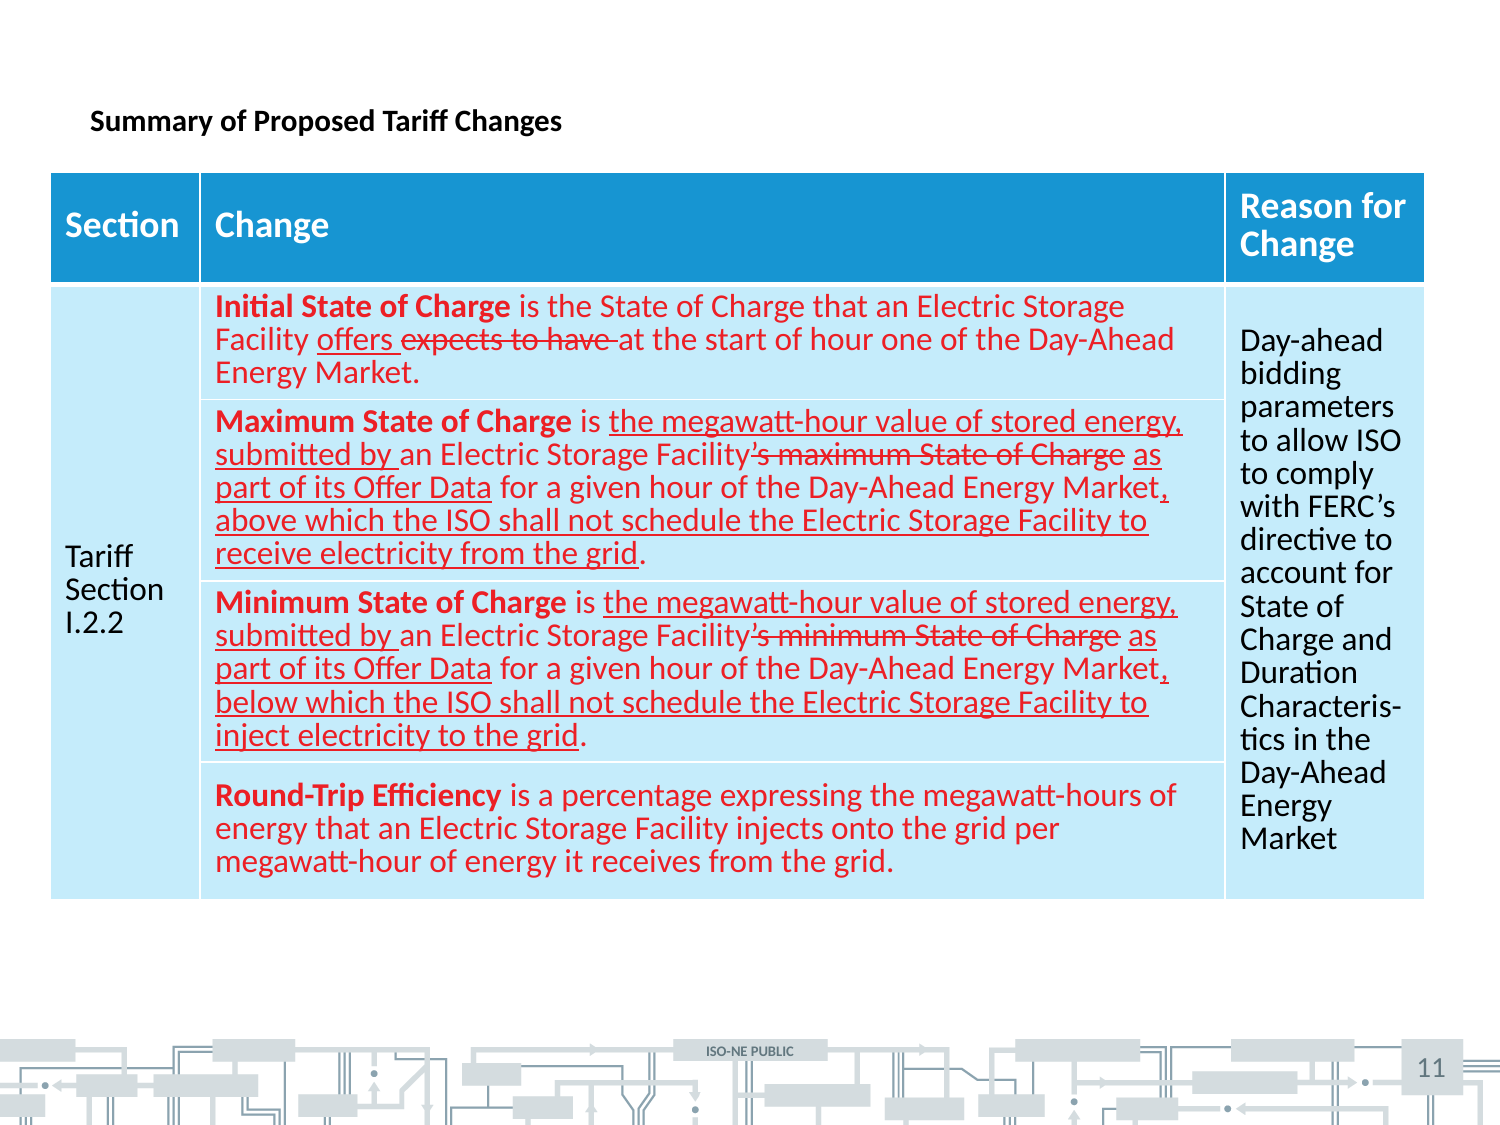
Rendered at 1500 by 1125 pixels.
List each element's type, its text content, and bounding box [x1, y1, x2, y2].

table_cell Day-ahead bidding parameters to allow ISO to comply with FERC’s directive to account for State of Charge and Duration Characteris-tics in the Day-Ahead Energy Market [1226, 287, 1424, 899]
slide_number 11 [1400, 1044, 1463, 1088]
table_cell Tariff Section I.2.2 [51, 287, 199, 899]
table_cell Round-Trip Efficiency is a percentage expressing the megawatt-hours of energy that an Electric Storage Facility injects onto the grid per megawatt-hour of energy it receives from the grid. [201, 763, 1224, 899]
title Summary of Proposed Tariff Changes [75, 24, 1425, 171]
table_cell Maximum State of Charge is the megawatt-hour value of stored energy, submitted by an Electric Storage Facility’s maximum State of Charge as part of its Offer Data for a given hour of the Day-Ahead Energy Market, above which the ISO shall not schedule the Electric Storage Facility to receive electricity from the grid. [201, 400, 1224, 580]
table_header Reason for Change [1226, 173, 1424, 282]
table_cell Minimum State of Charge is the megawatt-hour value of stored energy, submitted by an Electric Storage Facility’s minimum State of Charge as part of its Offer Data for a given hour of the Day-Ahead Energy Market, below which the ISO shall not schedule the Electric Storage Facility to inject electricity to the grid. [201, 582, 1224, 761]
table_cell Initial State of Charge is the State of Charge that an Electric Storage Facility offers expects to have at the start of hour one of the Day-Ahead Energy Market. [201, 287, 1224, 399]
table_header Section [51, 173, 199, 282]
picture [0, 1031, 1500, 1125]
table_header Change [201, 173, 1224, 282]
